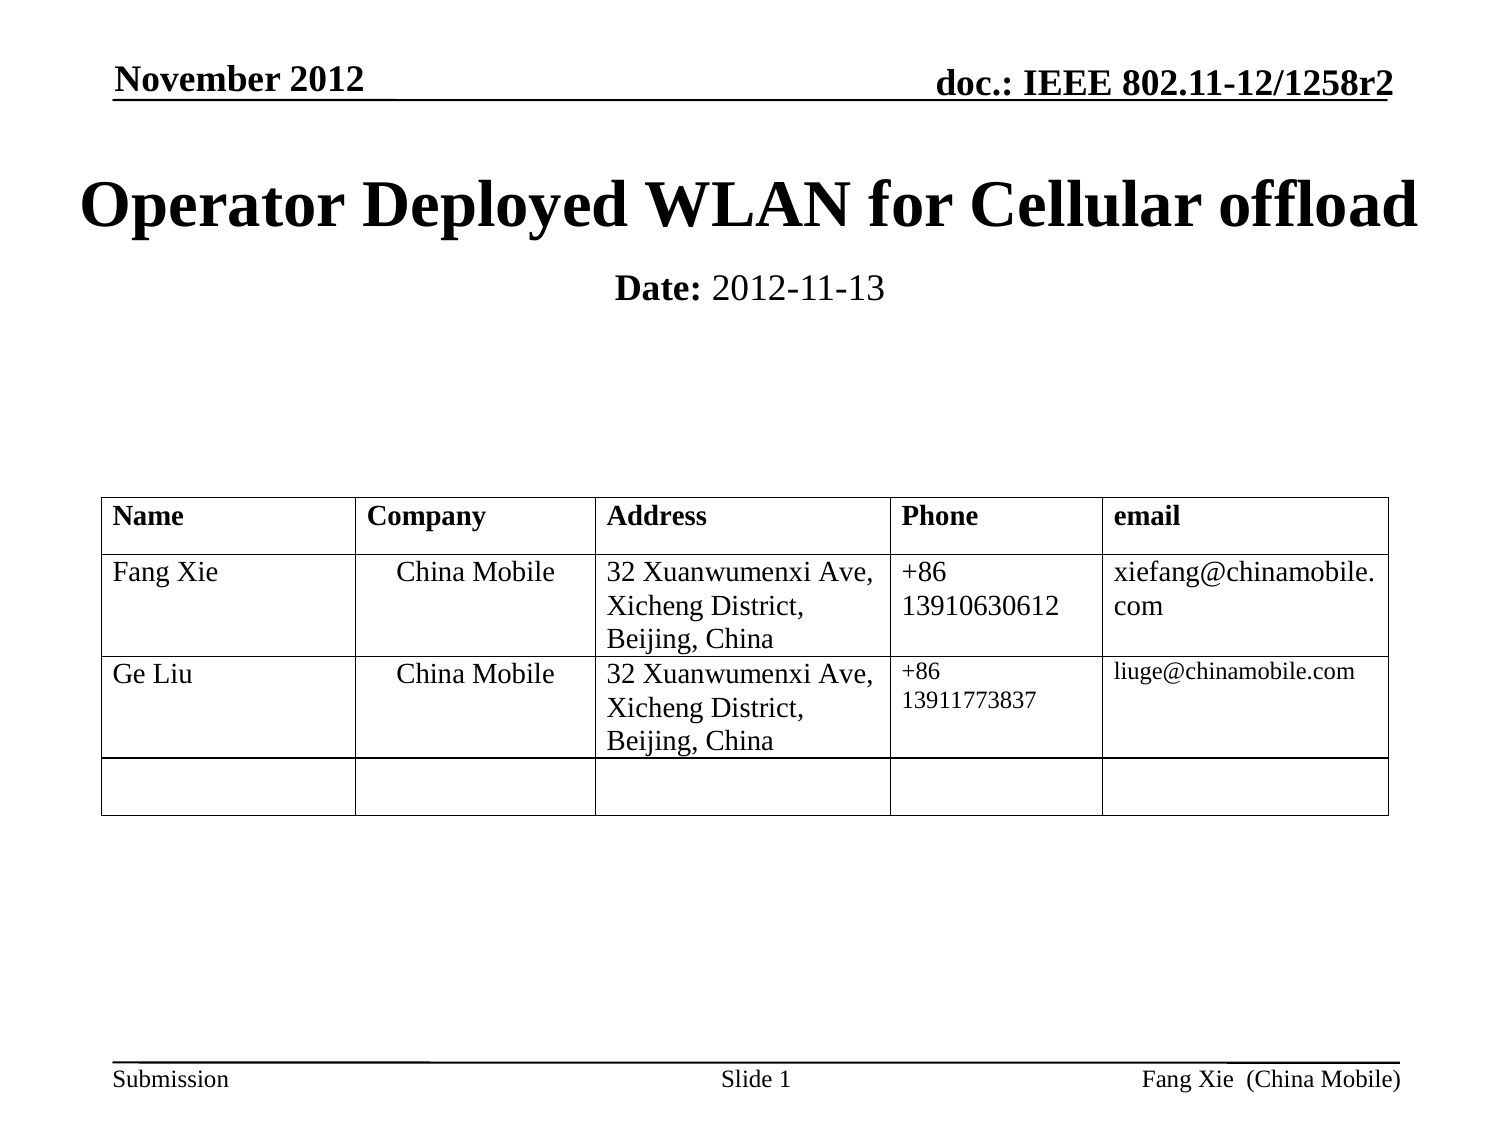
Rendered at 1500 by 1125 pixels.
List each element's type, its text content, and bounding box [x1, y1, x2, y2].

list Date: 2012-11-13 [112, 249, 1388, 321]
slide_number Slide 1 [712, 1061, 800, 1123]
footer Fang Xie (China Mobile) [902, 1061, 1402, 1093]
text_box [85, 496, 1437, 876]
title Operator Deployed WLAN for Cellular offload [46, 112, 1454, 288]
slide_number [114, 54, 493, 100]
